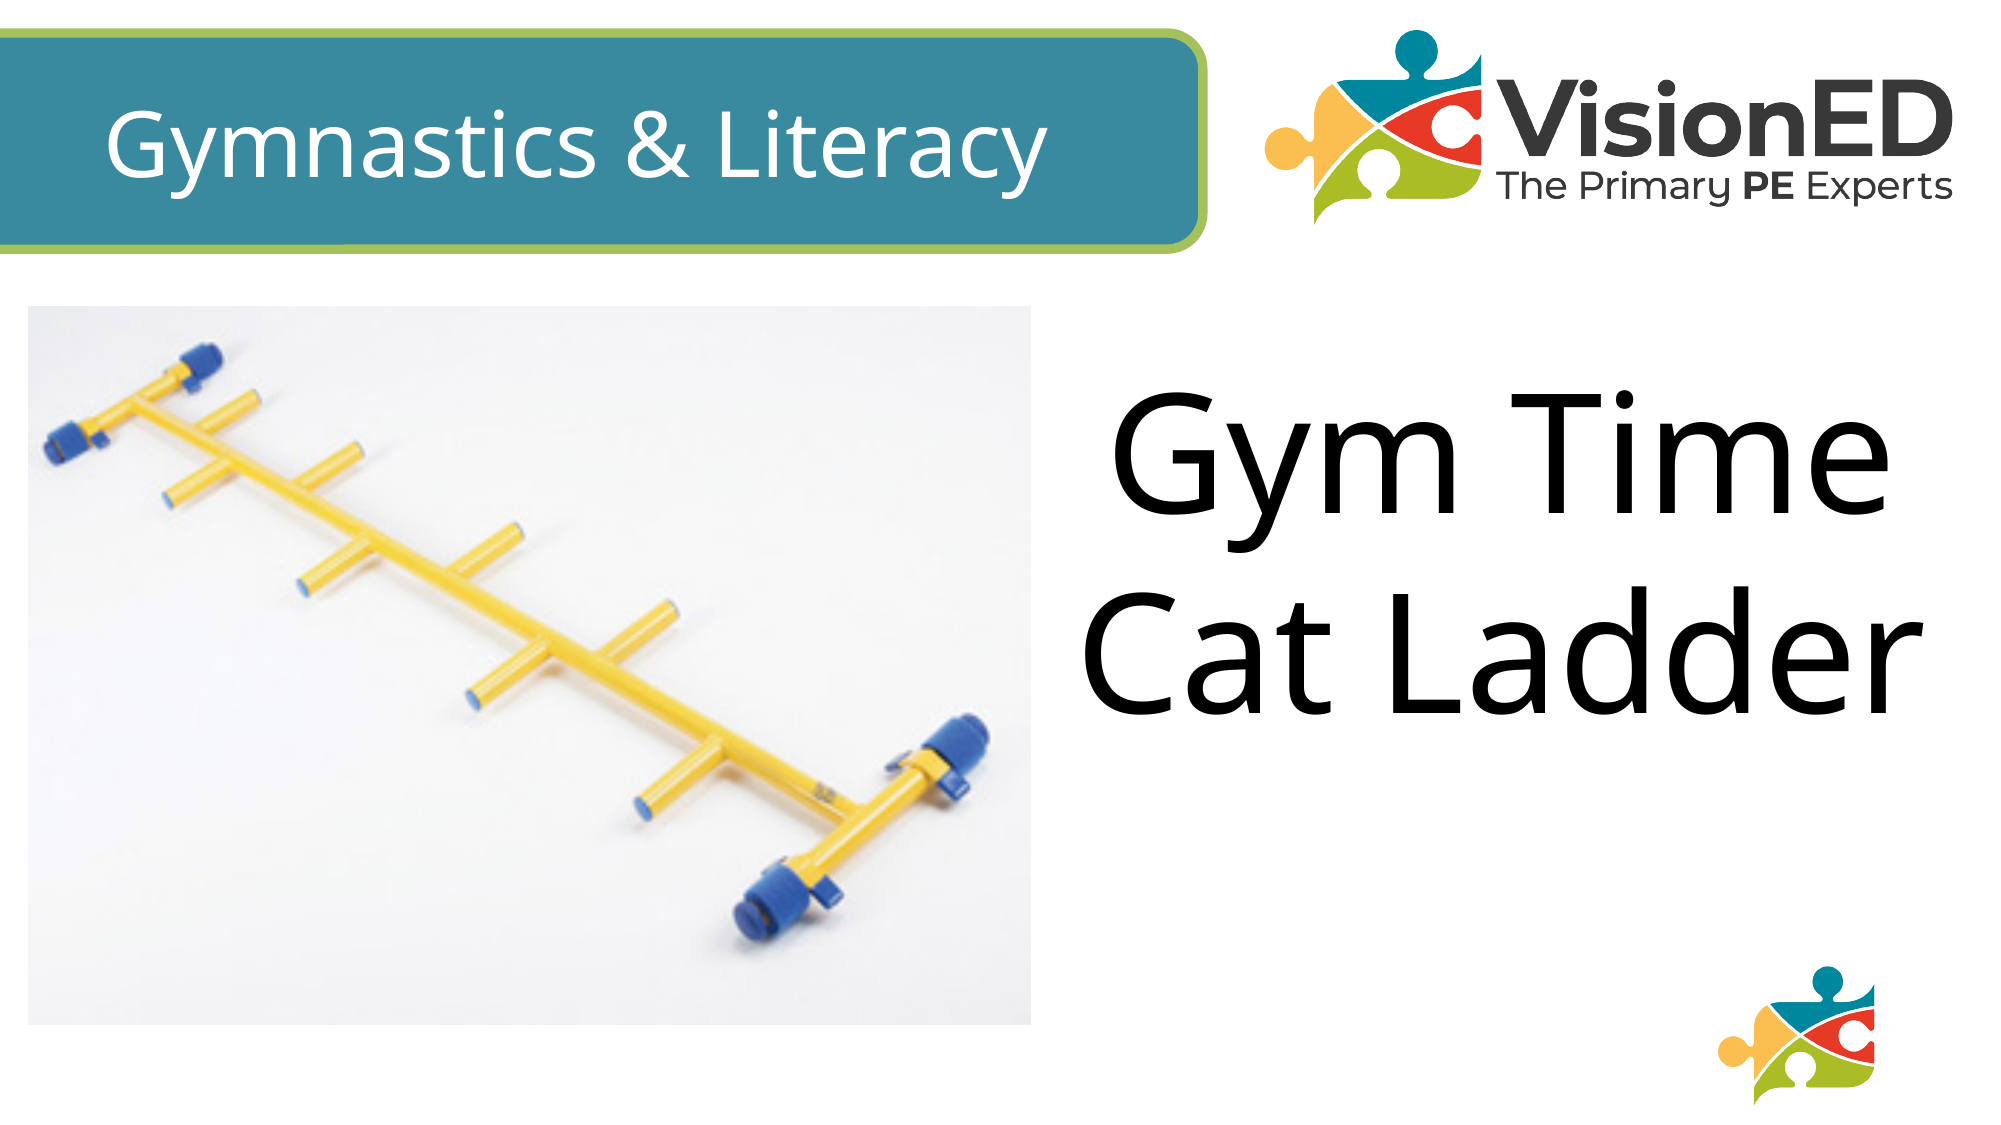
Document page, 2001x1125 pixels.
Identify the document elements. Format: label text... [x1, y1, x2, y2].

text_box Gym Time Cat Ladder [1031, 339, 1971, 754]
picture [28, 306, 1031, 1025]
picture [1708, 940, 1901, 1125]
picture [1237, 3, 1980, 252]
